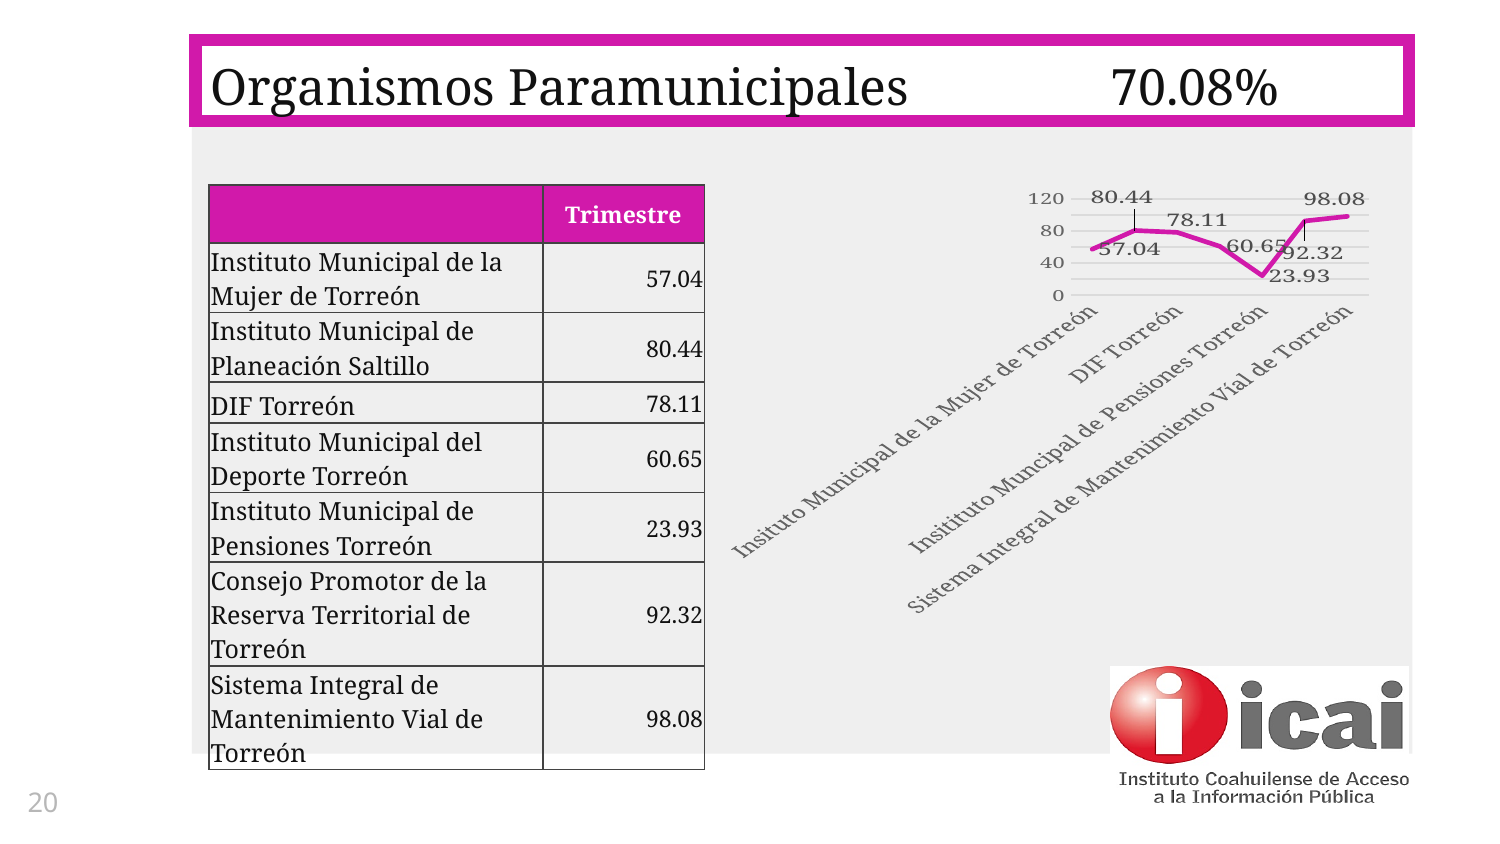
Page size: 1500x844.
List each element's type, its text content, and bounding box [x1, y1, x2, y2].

table_cell 78.11 [544, 383, 704, 422]
table_cell 92.32 [544, 563, 704, 665]
chart [717, 185, 1390, 619]
table_cell 80.44 [544, 313, 704, 381]
table_cell 60.65 [544, 424, 704, 492]
slide_number 20 [12, 770, 103, 836]
table_cell Instituto Municipal de Pensiones Torreón [210, 493, 542, 561]
table_cell Consejo Promotor de la Reserva Territorial de Torreón [210, 563, 542, 665]
table_cell Instituto Municipal de la Mujer de Torreón [210, 244, 542, 312]
table_cell Sistema Integral de Mantenimiento Vial de Torreón [210, 667, 542, 769]
title Organismos Paramunicipales 70.08% [189, 34, 1415, 127]
picture [1110, 666, 1410, 804]
table_header Trimestre [544, 186, 704, 242]
table_cell DIF Torreón [210, 383, 542, 422]
table_cell 98.08 [544, 667, 704, 769]
table_cell Instituto Municipal del Deporte Torreón [210, 424, 542, 492]
table_header [210, 186, 542, 242]
table_cell 23.93 [544, 493, 704, 561]
table_cell 57.04 [544, 244, 704, 312]
table_cell Instituto Municipal de Planeación Saltillo [210, 313, 542, 381]
